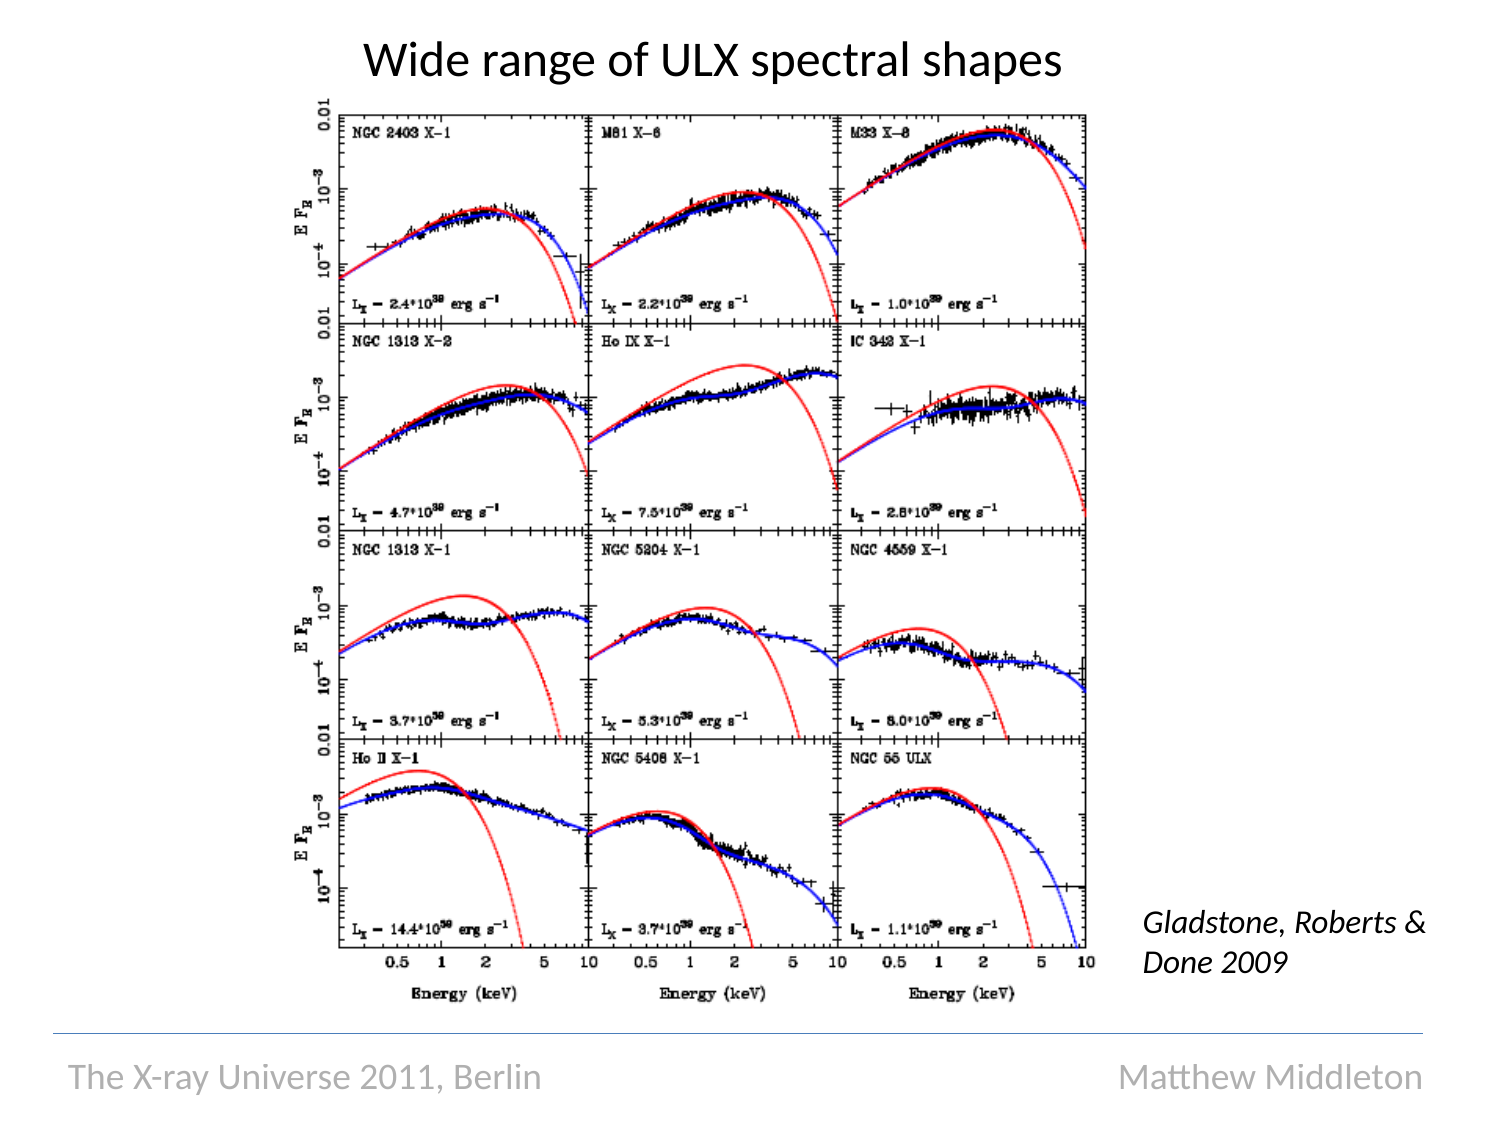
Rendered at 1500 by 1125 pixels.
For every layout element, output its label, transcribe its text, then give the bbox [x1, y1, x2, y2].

picture [265, 88, 1176, 1024]
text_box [52, 1033, 1459, 1107]
text_box Gladstone, Roberts & Done 2009 [1179, 893, 1447, 988]
text_box Wide range of ULX spectral shapes [348, 19, 1081, 86]
